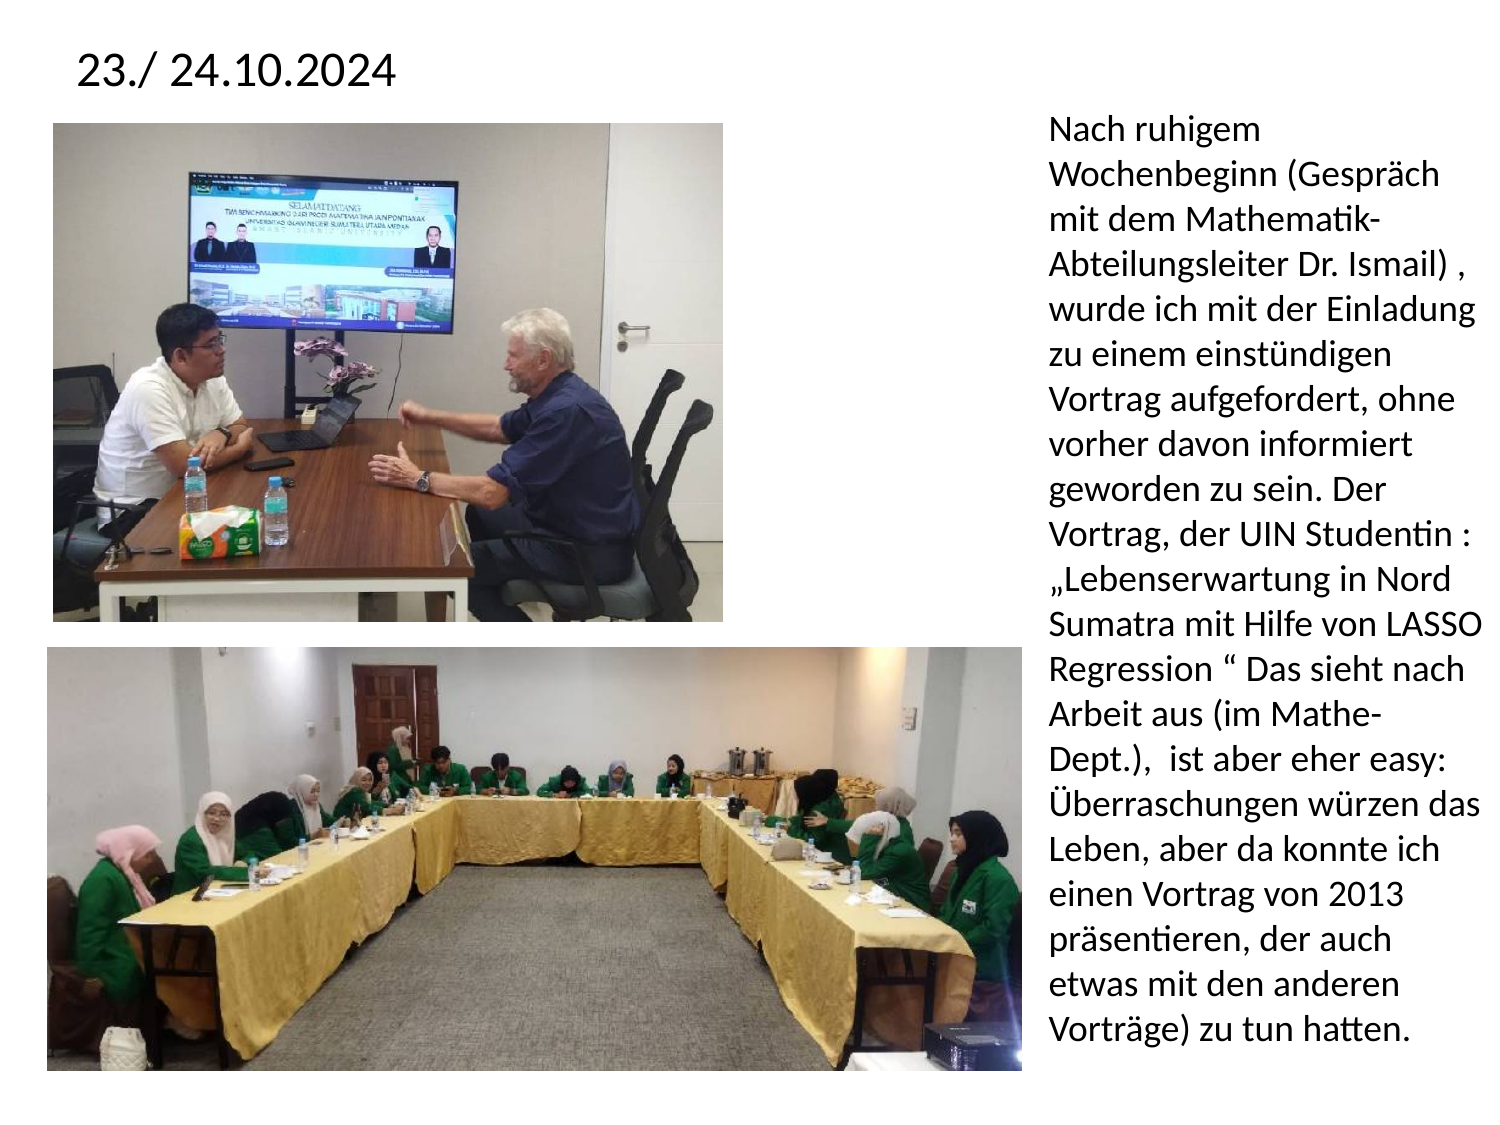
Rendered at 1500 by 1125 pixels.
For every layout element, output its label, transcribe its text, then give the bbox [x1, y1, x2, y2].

picture [52, 123, 723, 622]
picture [46, 647, 1022, 1071]
text_box 23./ 24.10.2024 [53, 37, 420, 95]
list Nach ruhigem Wochenbeginn (Gespräch mit dem Mathematik-Abteilungsleiter Dr. Ismail) , wurde ich mit der Einladung zu einem einstündigen Vortrag aufgefordert, ohne vorher davon informiert geworden zu sein. Der Vortrag, der UIN Studentin : „Lebenserwartung in Nord Sumatra mit Hilfe von LASSO Regression “ Das sieht nach Arbeit aus (im Mathe-Dept.), ist aber eher easy: Überraschungen würzen das Leben, aber da konnte ich einen Vortrag von 2013 präsentieren, der auch etwas mit den anderen Vorträge) zu tun hatten. [1033, 96, 1500, 1057]
